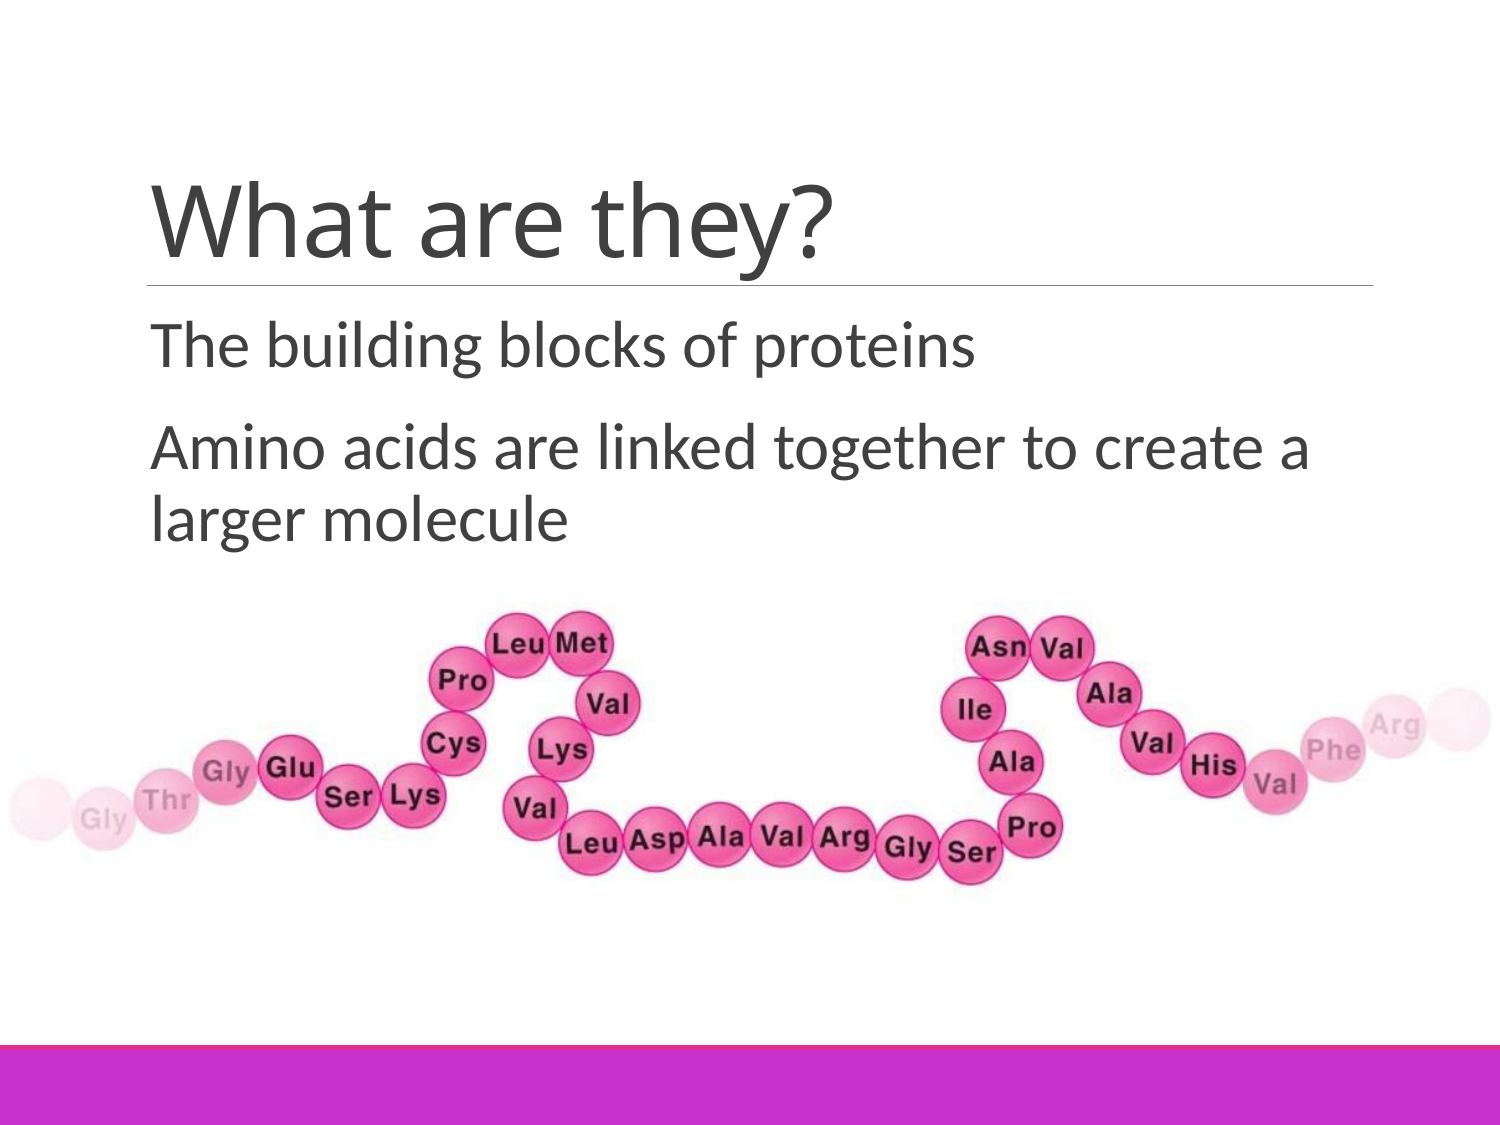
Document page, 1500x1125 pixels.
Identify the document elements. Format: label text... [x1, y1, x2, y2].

picture [0, 601, 1500, 1045]
list The building blocks of proteins Amino acids are linked together to create a larger molecule [135, 302, 1373, 599]
title What are they? [135, 47, 1373, 285]
